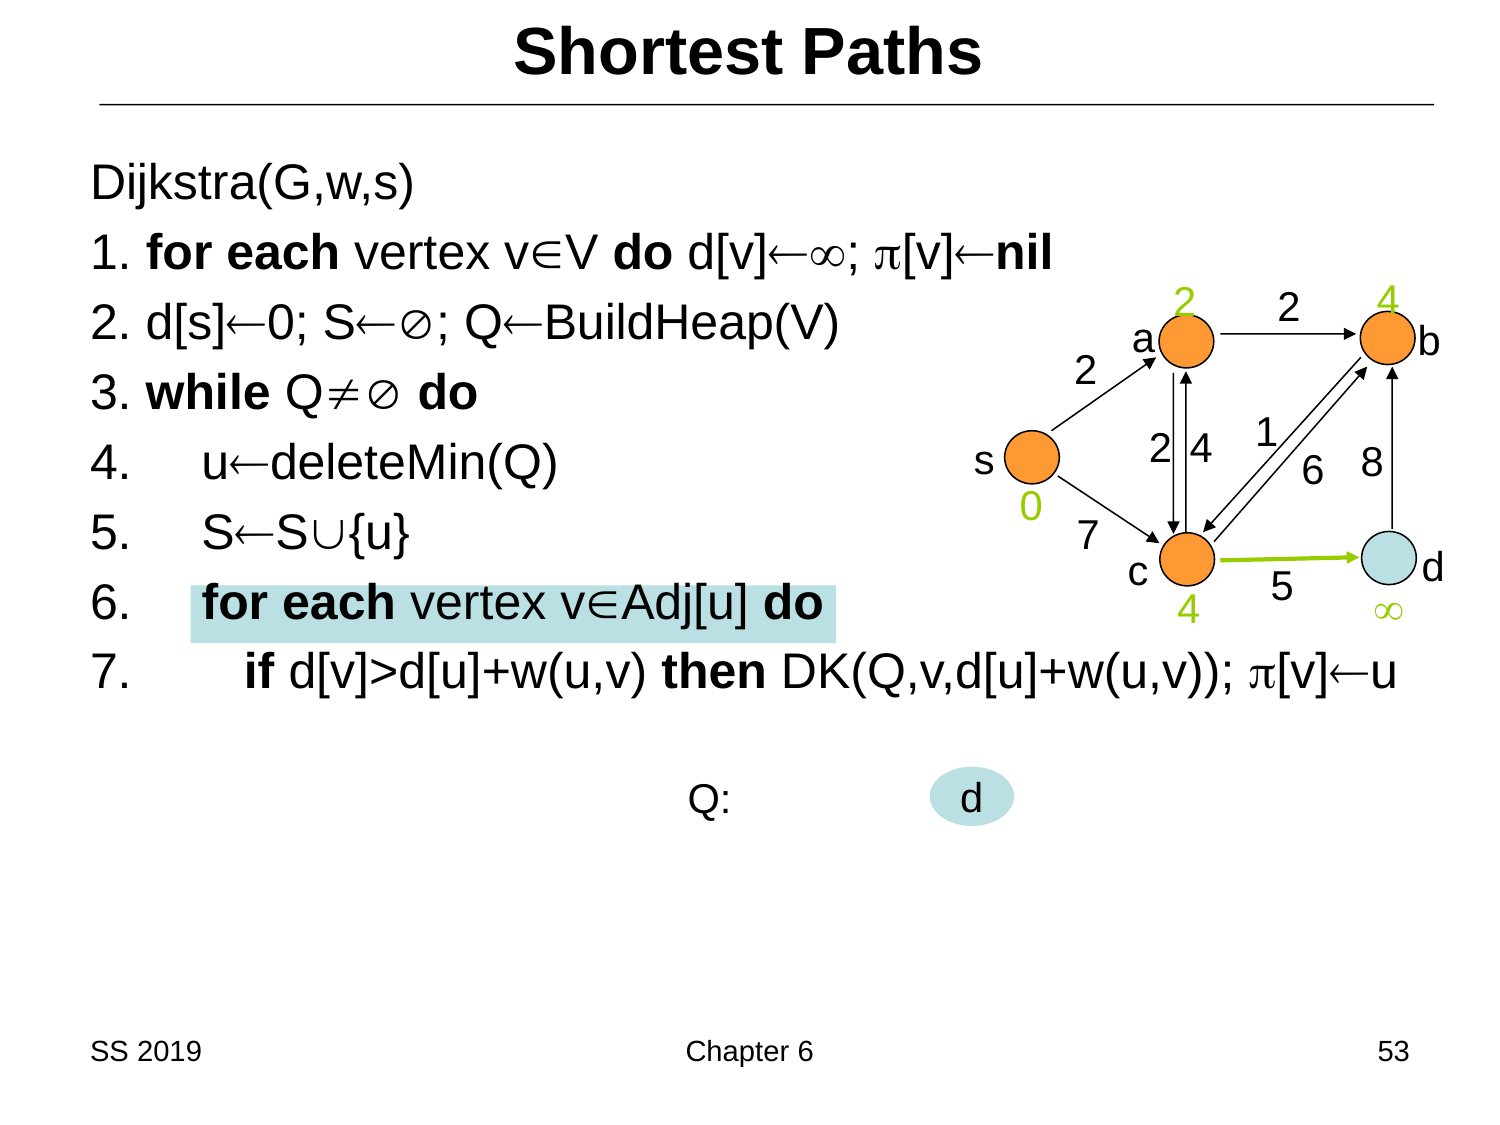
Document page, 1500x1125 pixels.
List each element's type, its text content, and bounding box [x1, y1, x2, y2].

text_box [1170, 332, 1214, 368]
text_box Q: [672, 764, 747, 830]
text_box 8 [1345, 427, 1399, 493]
text_box 1 [1240, 397, 1294, 463]
text_box 4 [1162, 573, 1216, 639]
text_box [1164, 532, 1215, 573]
list Dijkstra(G,w,s) 1. for each vertex vV do d[v]; p[v]nil 2. d[s]0; S; QBuildHeap(V) 3. while Q do 4. udeleteMin(Q) 5. SS{u} 6. for each vertex vAdj[u] do 7. if d[v]>d[u]+w(u,v) then DK(Q,v,d[u]+w(u,v)); p[v]u [74, 141, 1426, 985]
text_box 5 [1255, 551, 1309, 617]
text_box [1167, 478, 1180, 534]
text_box [1360, 331, 1402, 365]
text_box [1386, 366, 1399, 427]
text_box [1307, 366, 1368, 435]
text_box 7 [1061, 500, 1115, 565]
footer Chapter 6 [512, 1024, 988, 1103]
text_box b [1402, 306, 1456, 372]
text_box [1010, 430, 1060, 471]
text_box d [929, 766, 1015, 827]
text_box 2 [1134, 413, 1187, 478]
text_box [1309, 551, 1360, 564]
text_box s [959, 425, 1010, 491]
text_box 2 [1158, 266, 1212, 332]
text_box 4 [1187, 413, 1228, 478]
text_box d [1406, 532, 1460, 598]
slide_number 53 [1074, 1024, 1426, 1103]
text_box [1316, 327, 1357, 341]
text_box [1361, 531, 1406, 573]
text_box 4 [1361, 265, 1415, 331]
text_box Shortest Paths [82, 0, 1433, 142]
slide_number SS 2019 [74, 1024, 426, 1103]
text_box [1179, 371, 1193, 413]
text_box 2 [1059, 335, 1113, 400]
text_box a [1117, 303, 1170, 369]
text_box 2 [1262, 272, 1316, 338]
text_box [1203, 463, 1266, 533]
text_box  [1358, 573, 1420, 638]
text_box 6 [1286, 435, 1340, 501]
text_box c [1112, 535, 1164, 601]
text_box 0 [1004, 471, 1058, 536]
